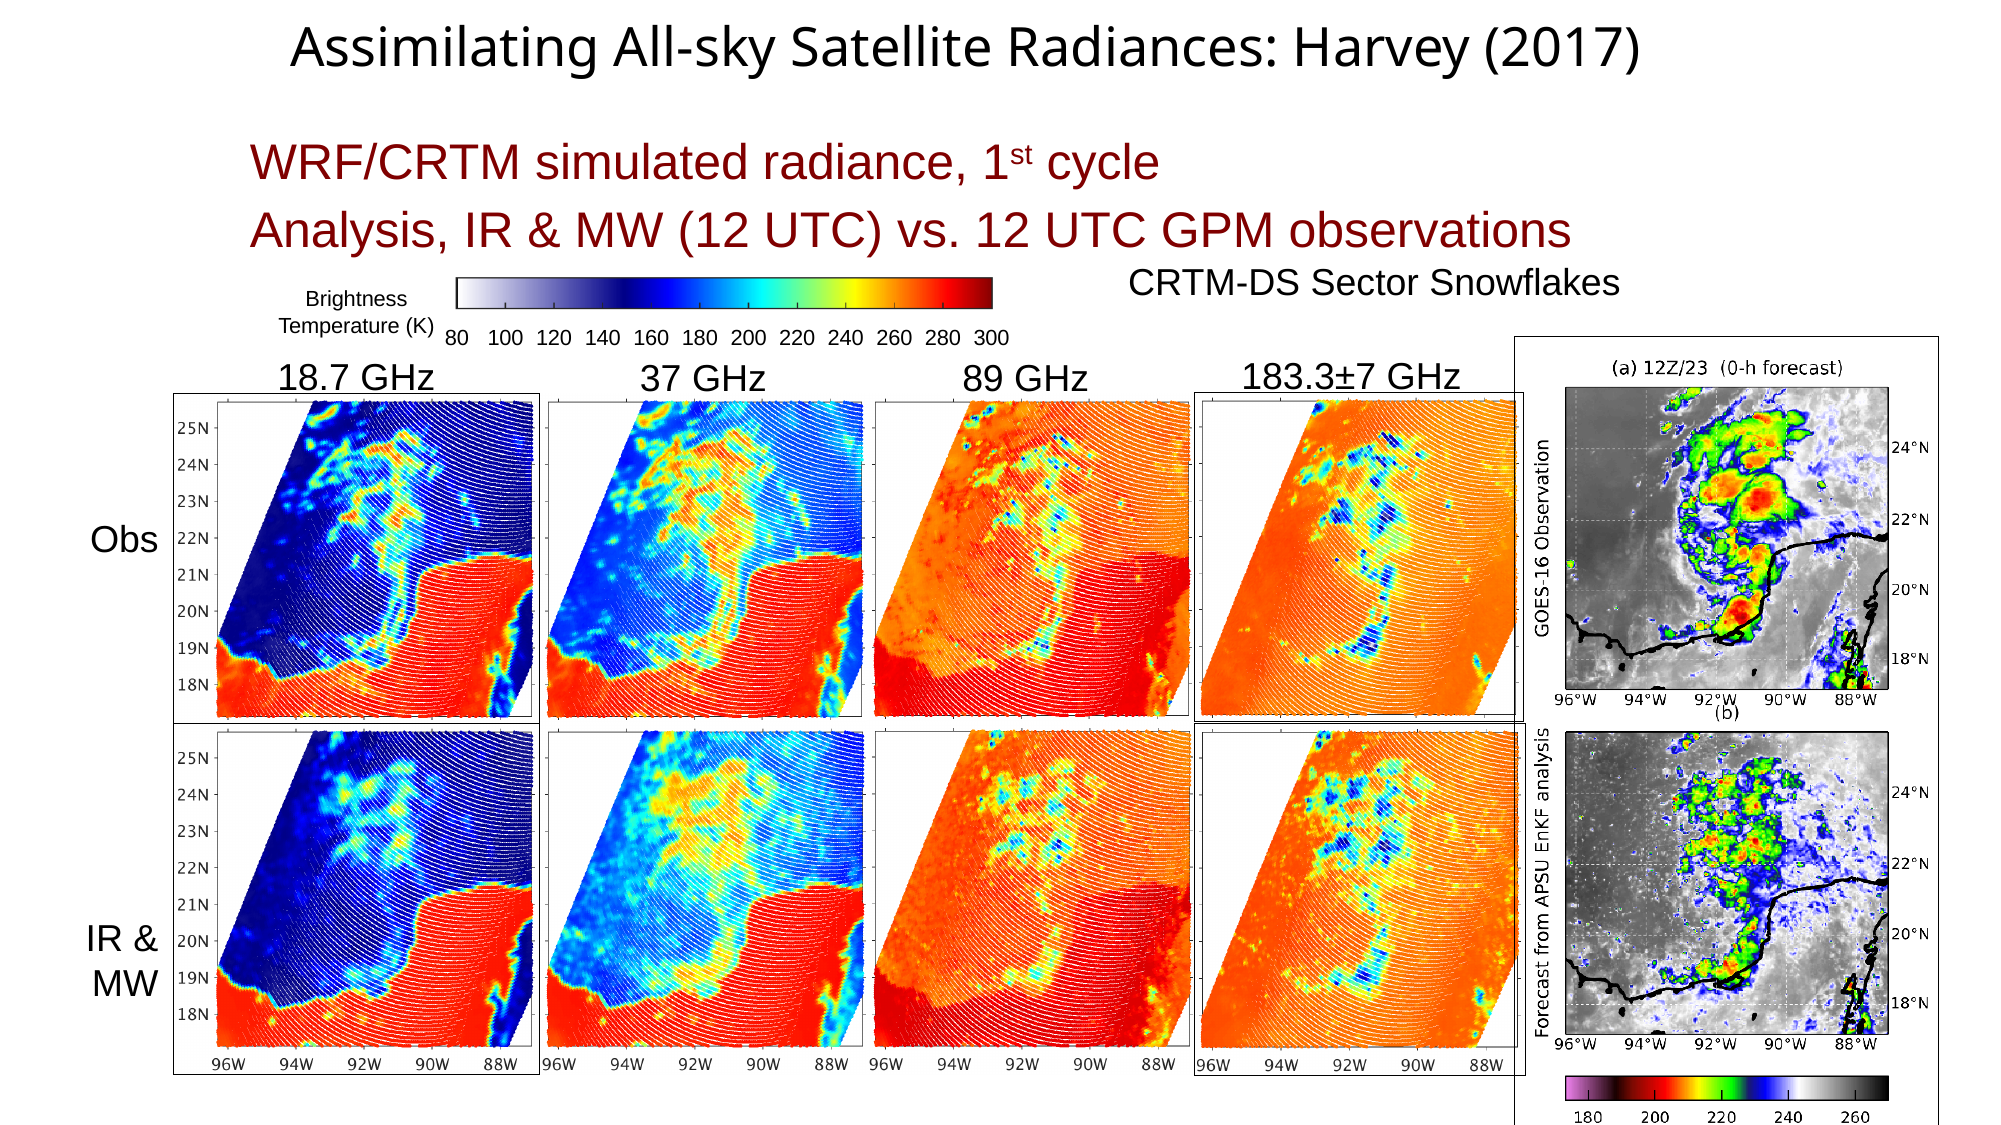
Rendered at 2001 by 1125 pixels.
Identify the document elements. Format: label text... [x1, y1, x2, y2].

text_box 18.7 GHz [221, 345, 492, 393]
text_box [428, 272, 1026, 358]
text_box Assimilating All-sky Satellite Radiances: Harvey (2017) [275, 0, 1780, 99]
text_box Brightness Temperature (K) [262, 277, 428, 345]
text_box 37 GHz [568, 358, 839, 393]
text_box WRF/CRTM simulated radiance, 1st cycle Analysis, IR & MW (12 UTC) vs. 12 UTC GPM observations [249, 133, 1874, 265]
text_box 89 GHz [890, 346, 1161, 393]
text_box Obs [66, 507, 173, 568]
text_box 183.3±7 GHz [1212, 344, 1491, 392]
picture [173, 336, 1939, 1125]
text_box CRTM-DS Sector Snowflakes [1010, 265, 1739, 311]
